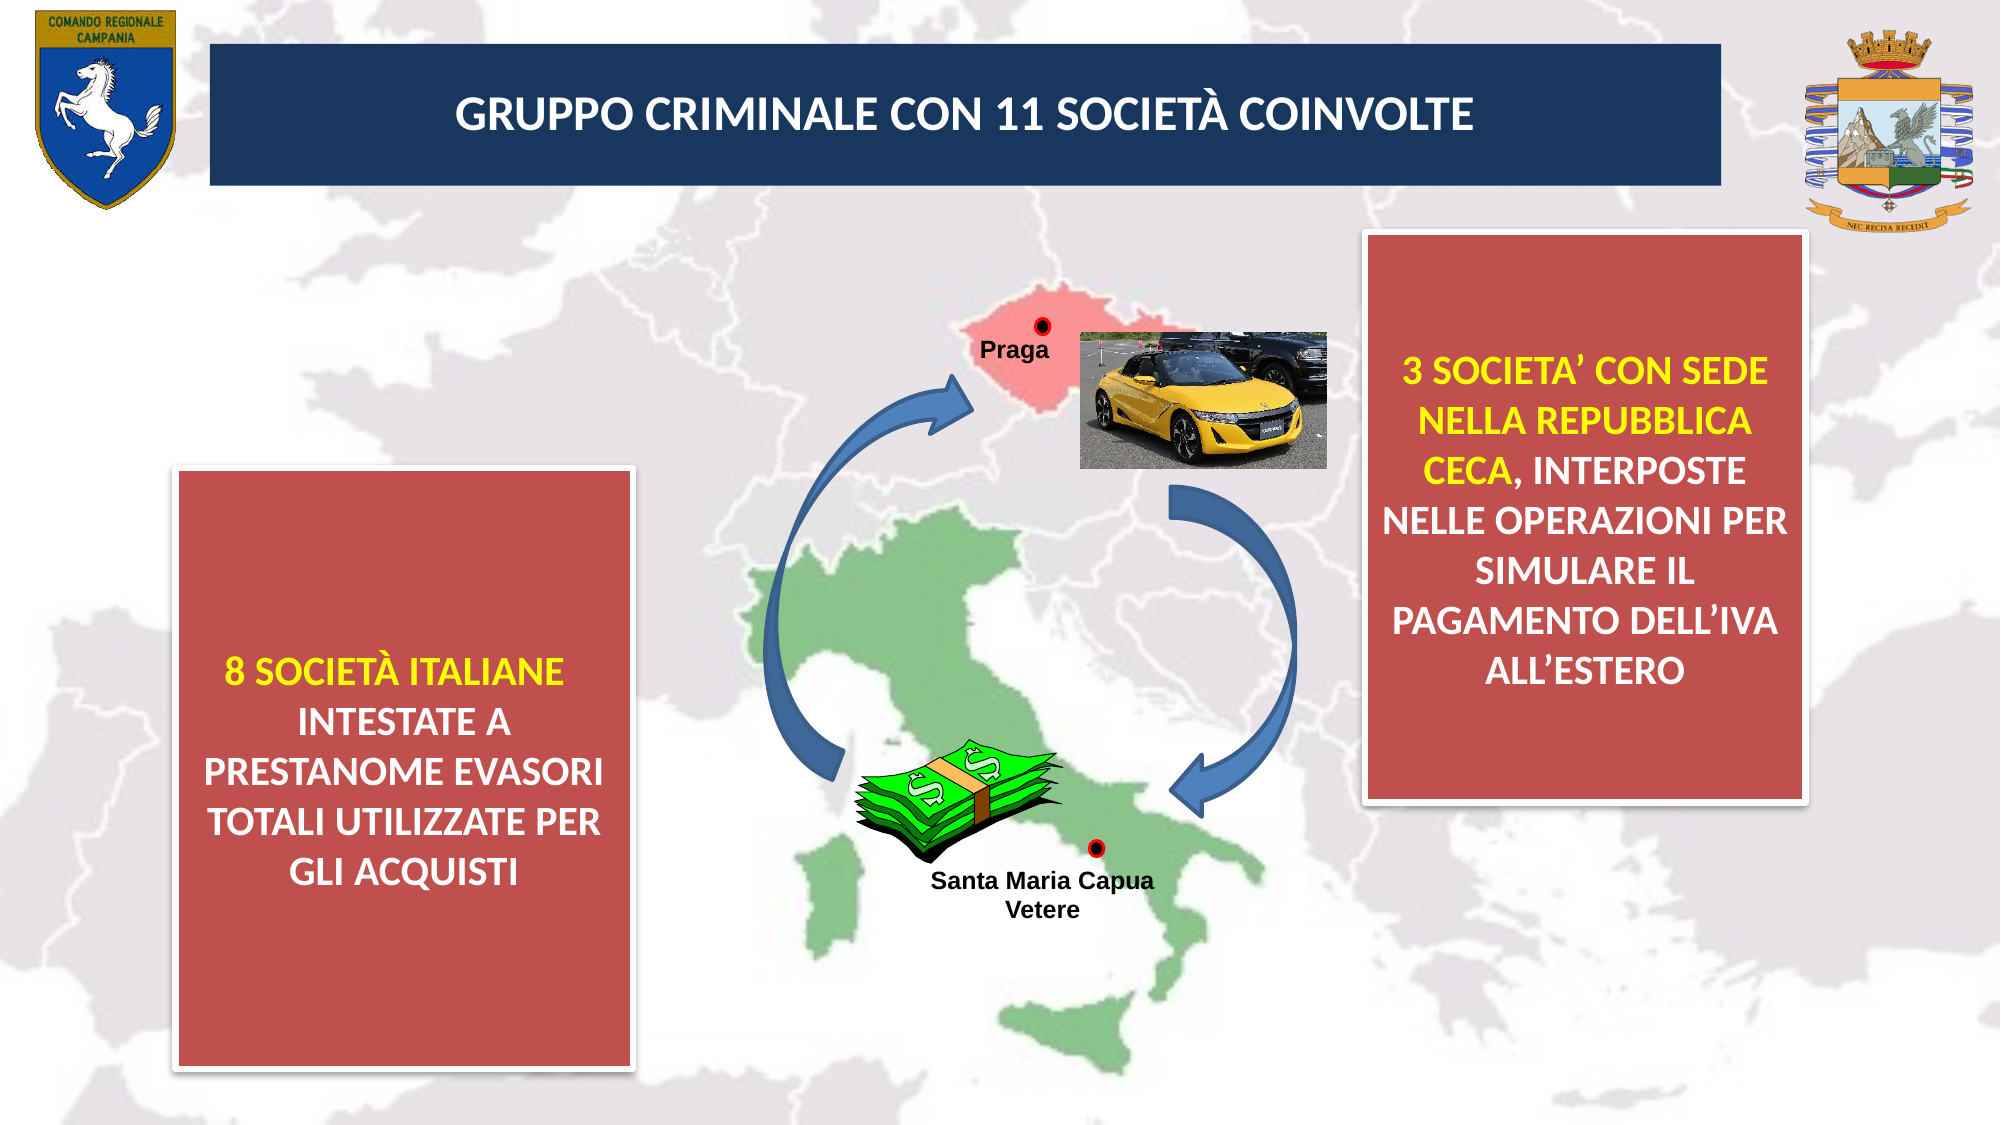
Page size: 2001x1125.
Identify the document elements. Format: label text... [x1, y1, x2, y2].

text_box GRUPPO CRIMINALE CON 11 SOCIETÀ COINVOLTE [209, 43, 1722, 186]
text_box Praga [924, 326, 1105, 372]
picture [1805, 29, 1973, 233]
text_box [1168, 484, 1298, 819]
text_box [1087, 838, 1106, 859]
text_box 8 SOCIETÀ ITALIANE INTESTATE A PRESTANOME EVASORI TOTALI UTILIZZATE PER GLI ACQUISTI [172, 465, 636, 1072]
text_box Santa Maria Capua Vetere [894, 856, 1192, 932]
text_box [763, 373, 975, 782]
text_box 3 SOCIETA’ CON SEDE NELLA REPUBBLICA CECA, INTERPOSTE NELLE OPERAZIONI PER SIMULARE IL PAGAMENTO DELL’IVA ALL’ESTERO [1362, 229, 1809, 806]
picture [853, 738, 1071, 868]
text_box [1033, 316, 1052, 326]
picture [35, 10, 176, 210]
picture [1079, 332, 1327, 469]
